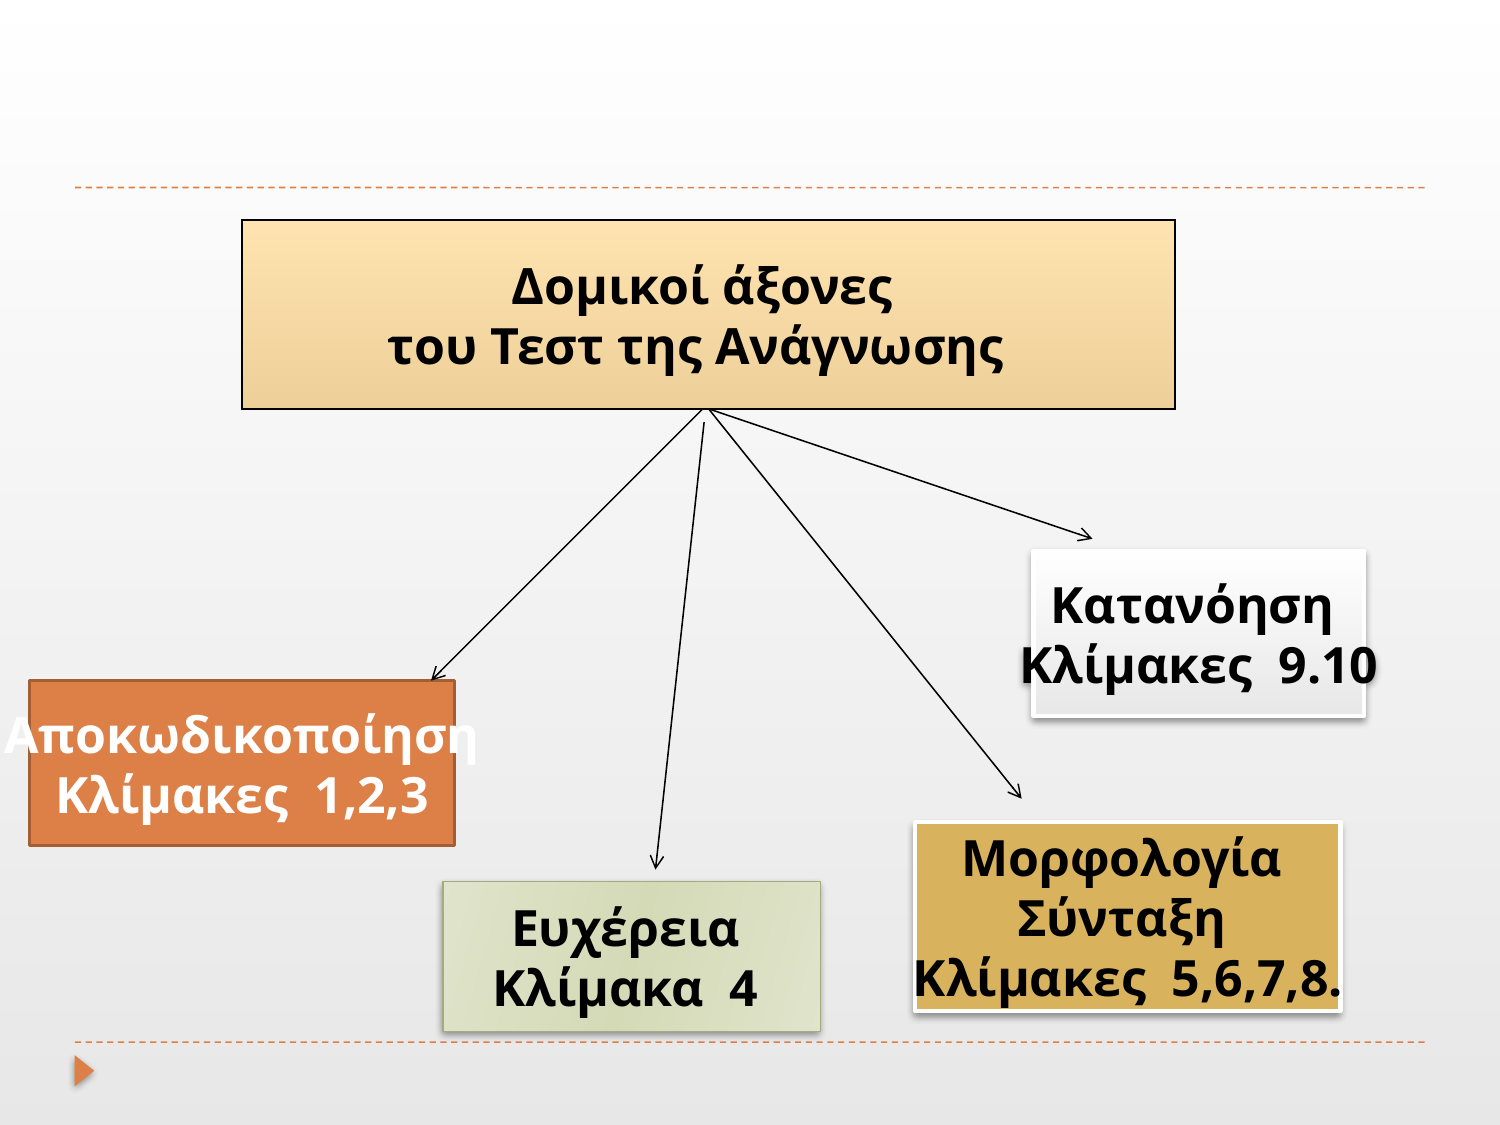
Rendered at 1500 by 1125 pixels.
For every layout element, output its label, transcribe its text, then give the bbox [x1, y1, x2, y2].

text_box Ευχέρεια Κλίμακα 4 [442, 881, 821, 1032]
text_box Αποκωδικοποίηση Κλίμακες 1,2,3 [28, 679, 456, 847]
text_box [655, 421, 705, 870]
text_box Μορφολογία Σύνταξη Κλίμακες 5,6,7,8. [913, 820, 1343, 1013]
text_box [708, 408, 1093, 540]
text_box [430, 408, 703, 681]
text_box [708, 550, 1022, 799]
text_box Κατανόηση Κλίμακες 9.10 [1031, 549, 1366, 718]
text_box Δομικοί άξονες του Τεστ της Ανάγνωσης [242, 219, 1176, 409]
